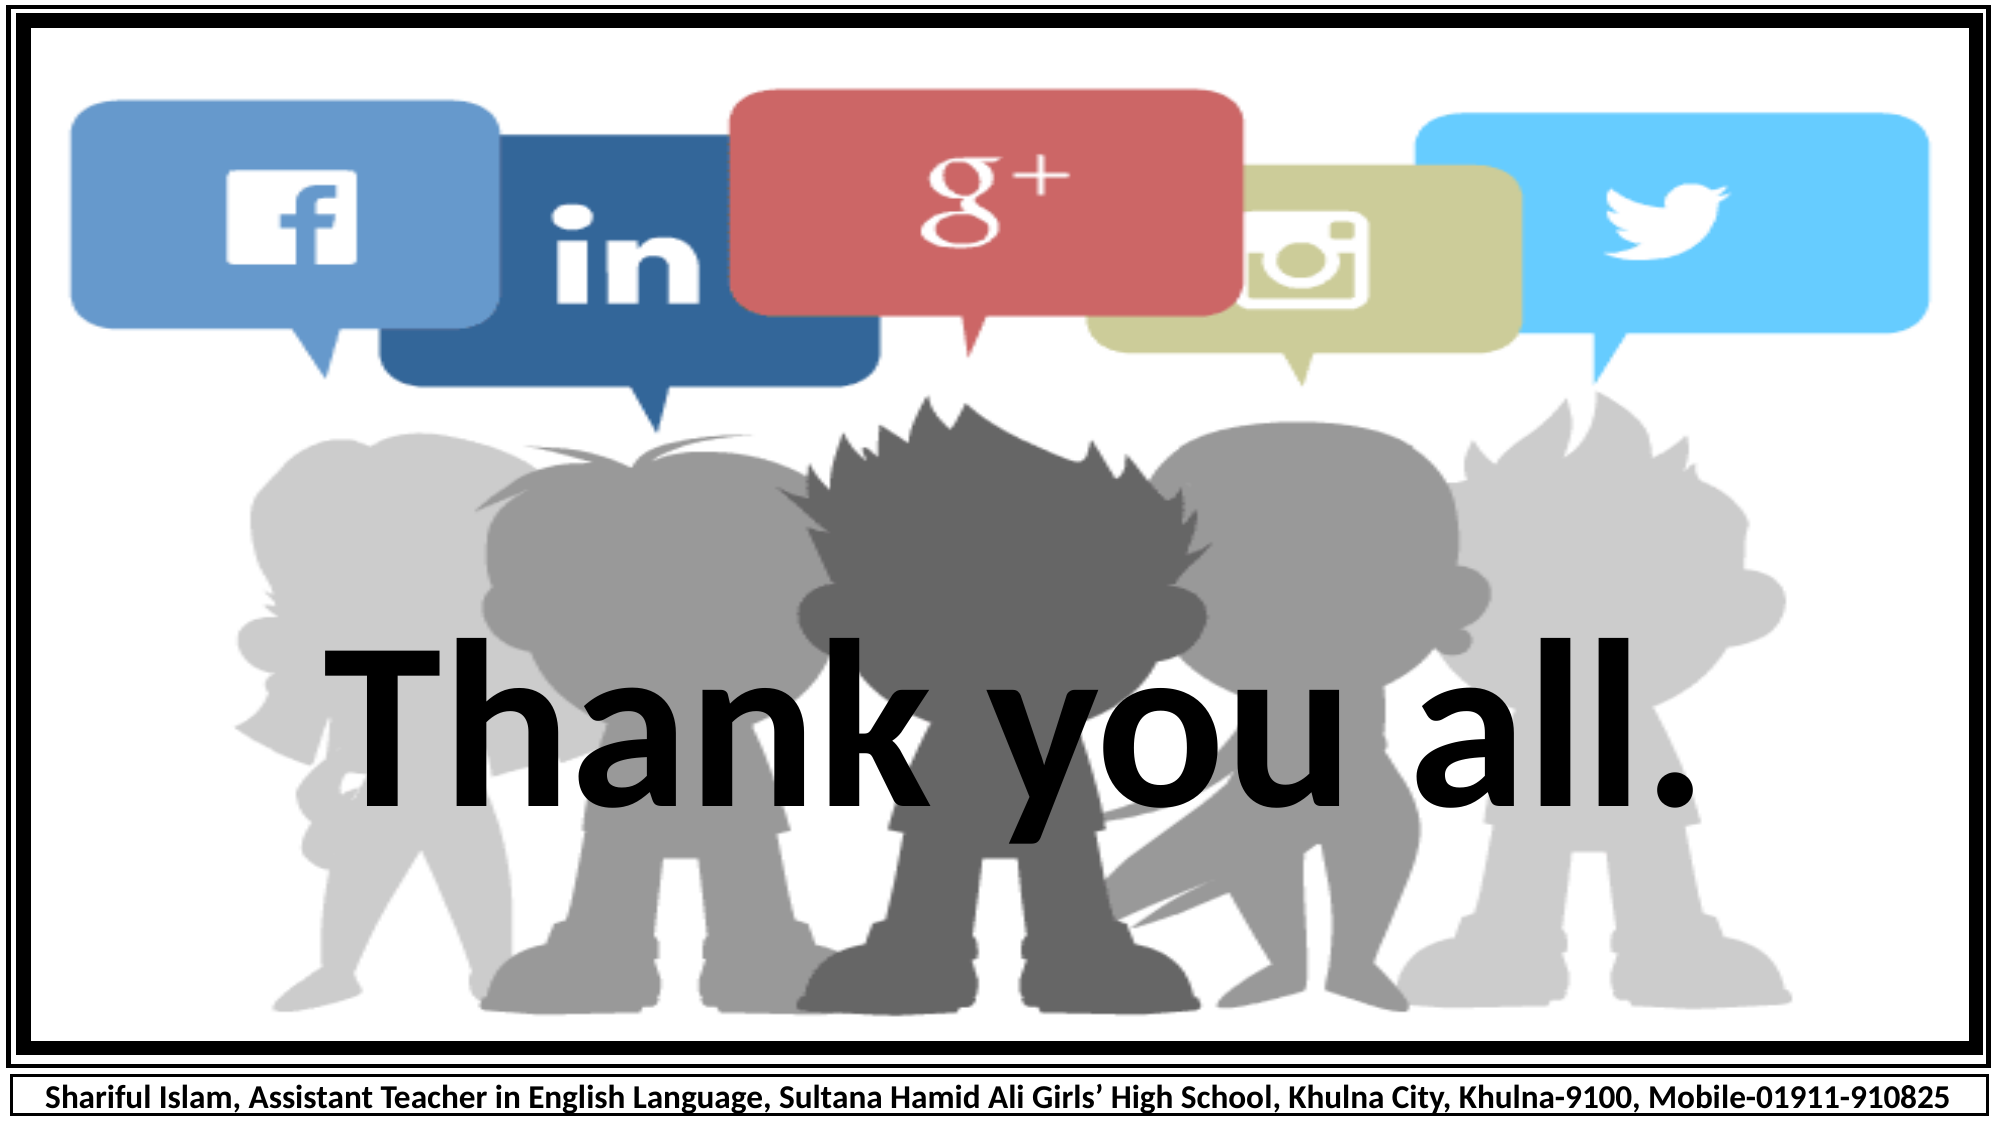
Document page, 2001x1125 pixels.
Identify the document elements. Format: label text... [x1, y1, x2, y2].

text_box Thank you all. [0, 559, 30, 862]
text_box Thank you all. [1969, 559, 2000, 862]
picture [30, 27, 1969, 1041]
